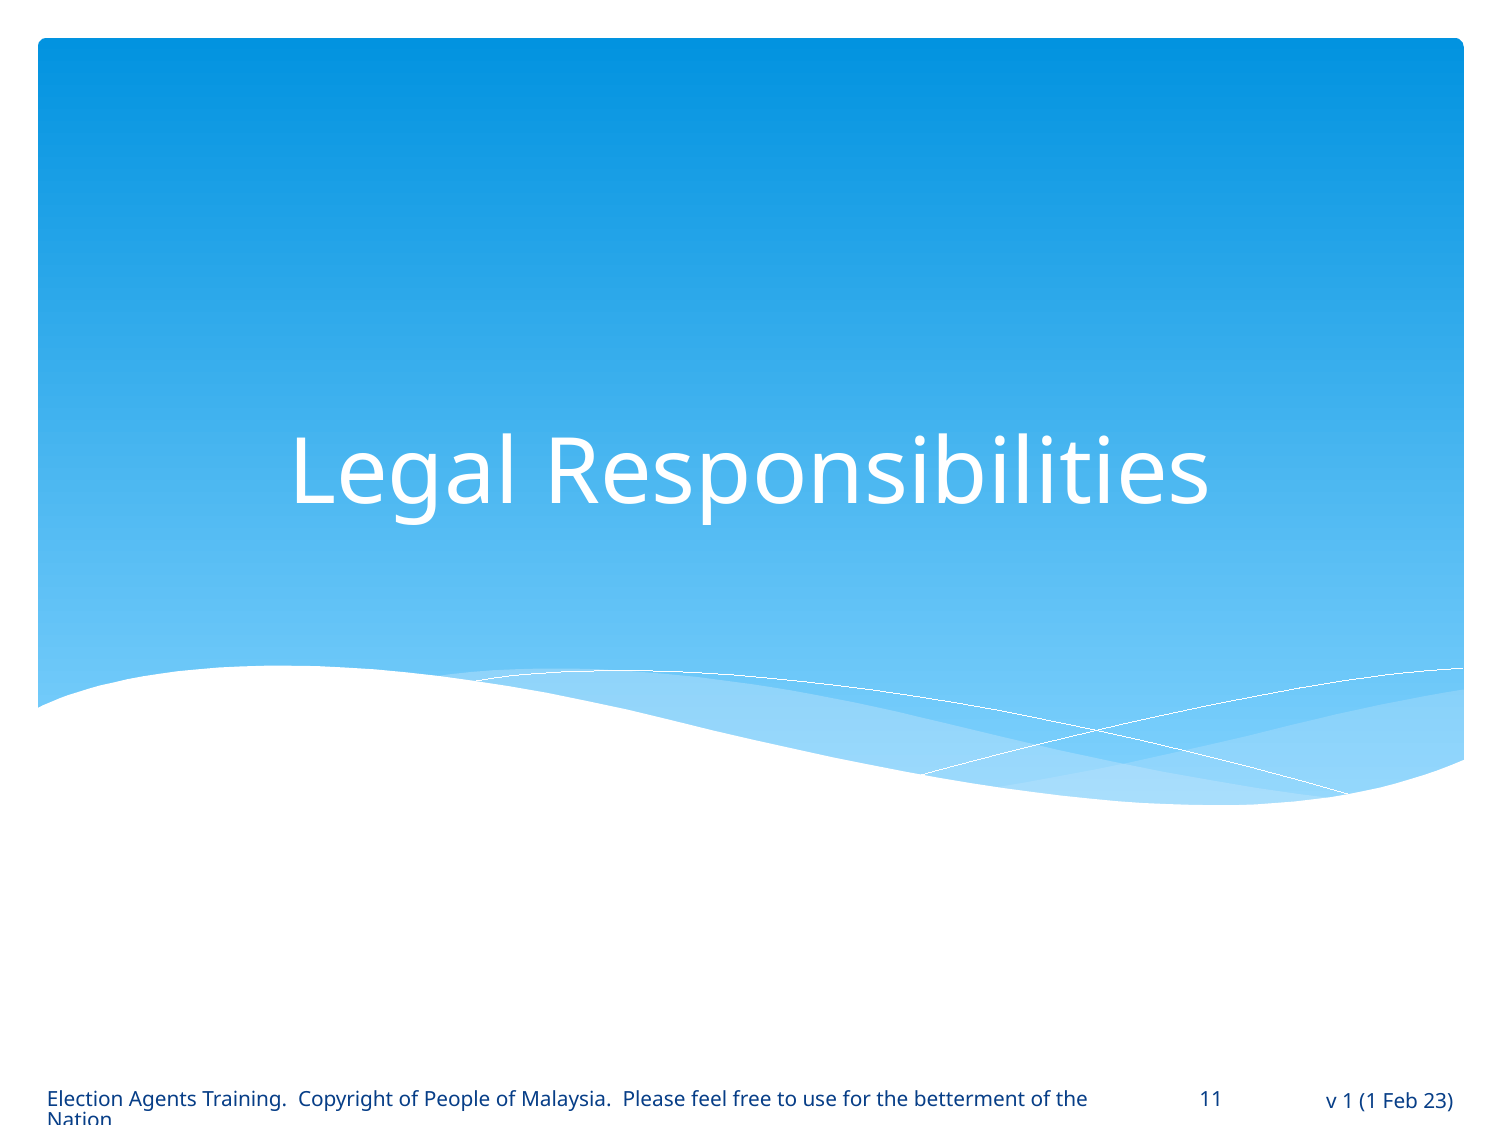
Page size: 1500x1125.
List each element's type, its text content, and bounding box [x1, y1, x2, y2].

footer Election Agents Training. Copyright of People of Malaysia. Please feel free to use for the betterment of the Nation [31, 1080, 1112, 1120]
slide_number 11 [1163, 1080, 1259, 1120]
title Legal Responsibilities [113, 404, 1389, 655]
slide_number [1259, 1080, 1469, 1120]
